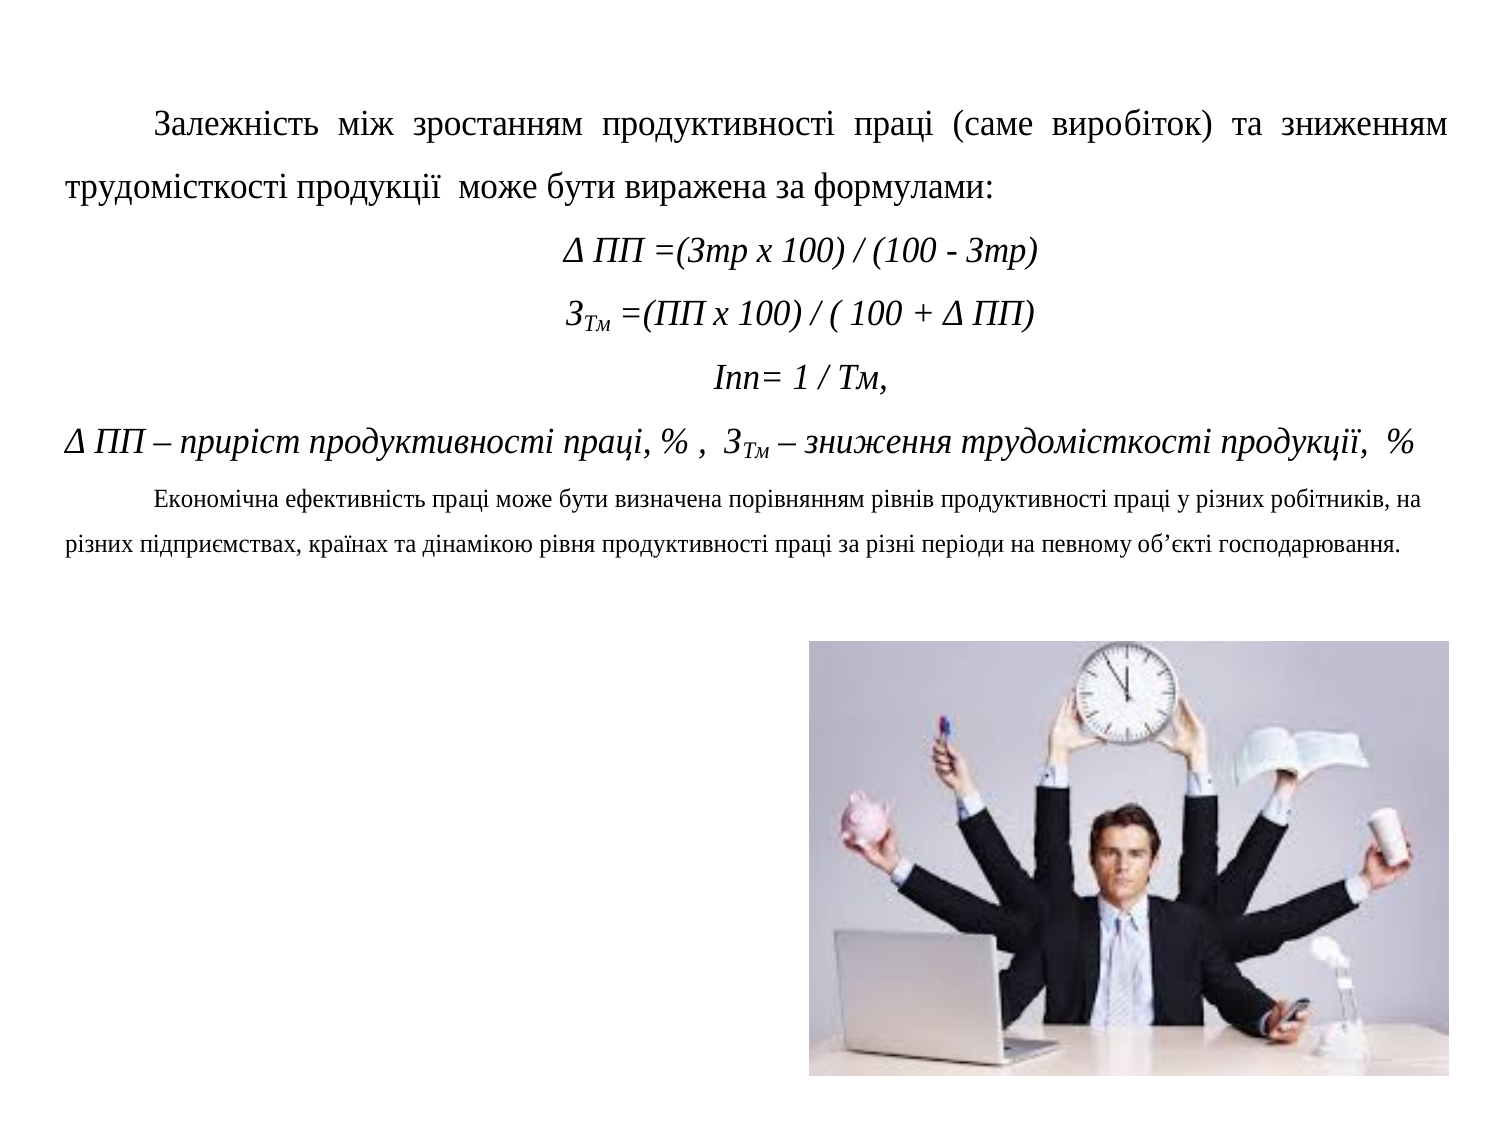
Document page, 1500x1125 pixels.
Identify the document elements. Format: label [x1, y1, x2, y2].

picture [808, 640, 1449, 1077]
picture [64, 101, 1449, 575]
